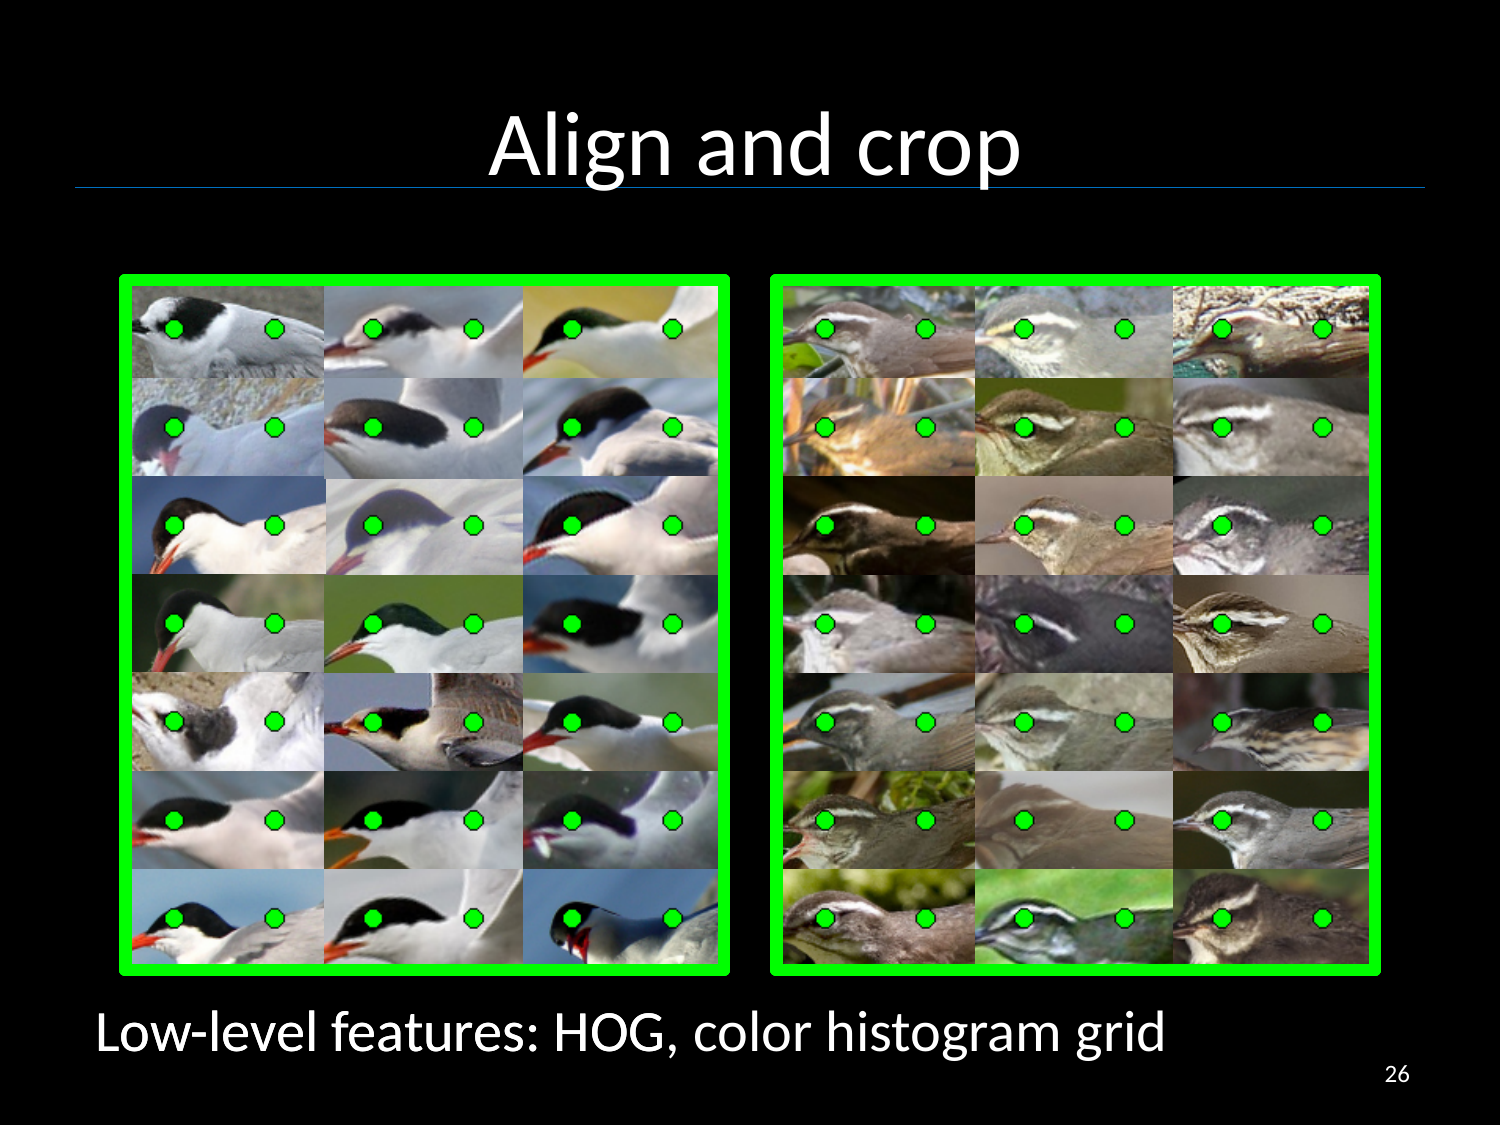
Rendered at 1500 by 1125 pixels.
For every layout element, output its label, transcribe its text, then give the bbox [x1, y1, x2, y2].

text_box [776, 279, 1376, 971]
slide_number 26 [1074, 1071, 1425, 1103]
text_box Low-level features: HOG, color histogram grid [80, 985, 1431, 1071]
title Align and crop [62, 45, 1450, 233]
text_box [125, 279, 725, 971]
